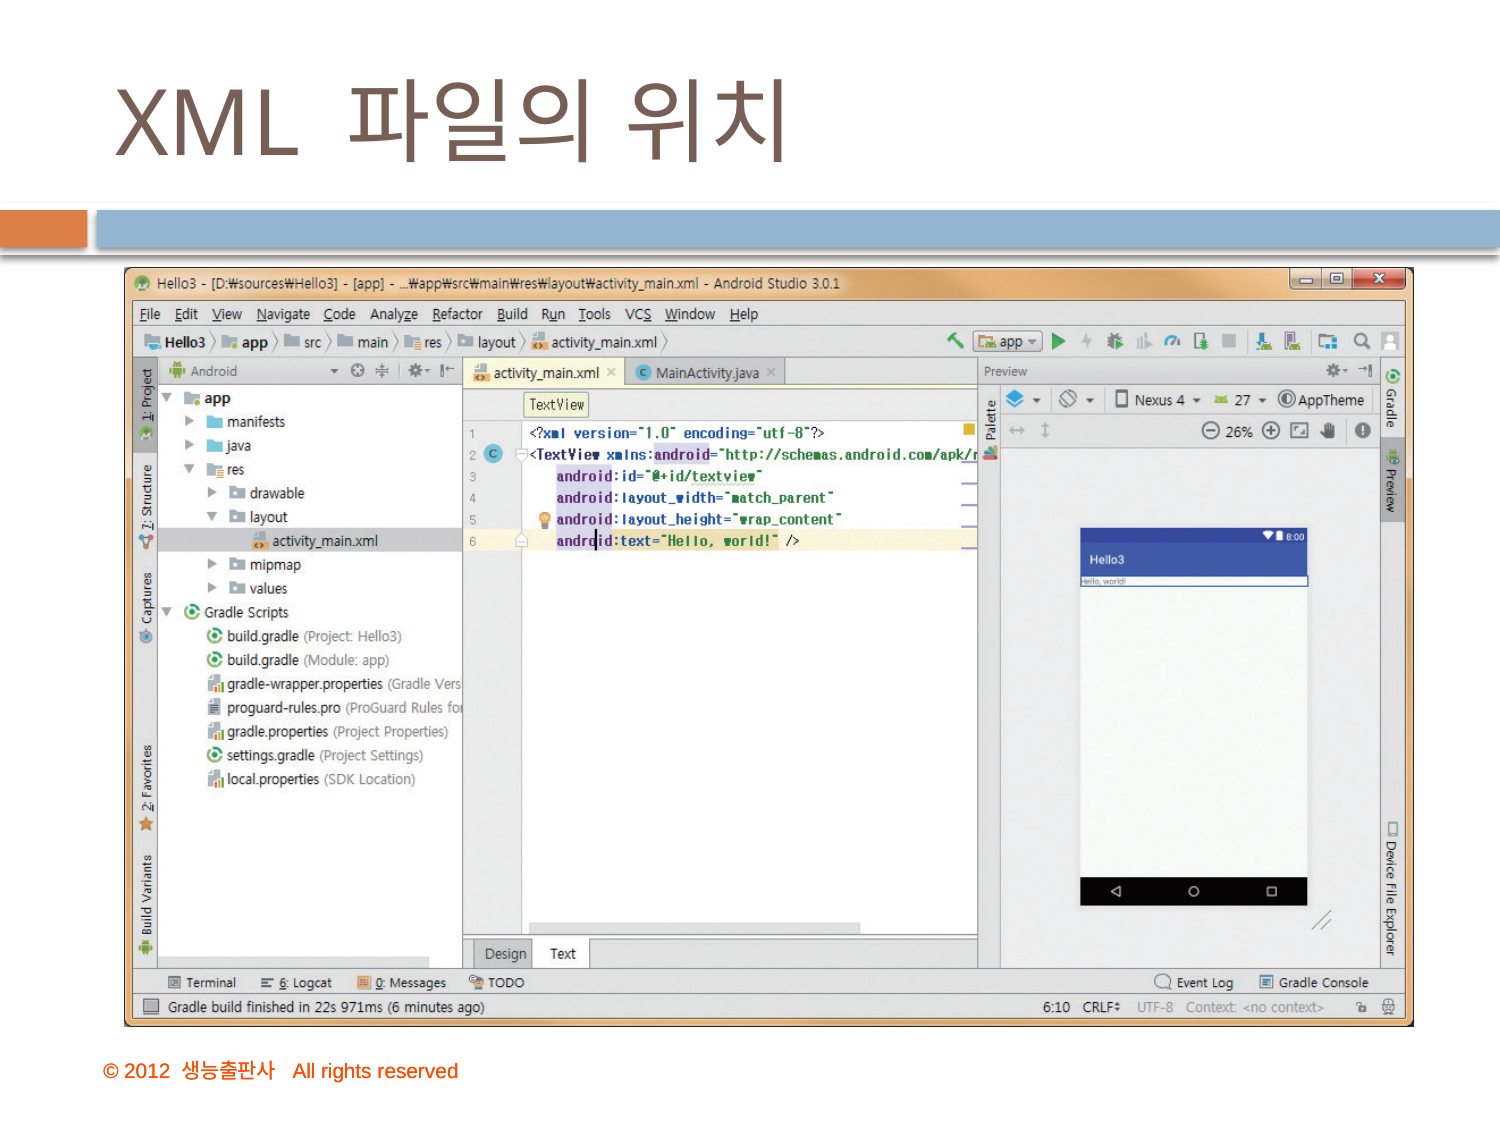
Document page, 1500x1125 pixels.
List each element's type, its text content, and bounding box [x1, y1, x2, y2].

title XML 파일의 위치 [100, 37, 1438, 200]
picture [124, 266, 1415, 1028]
